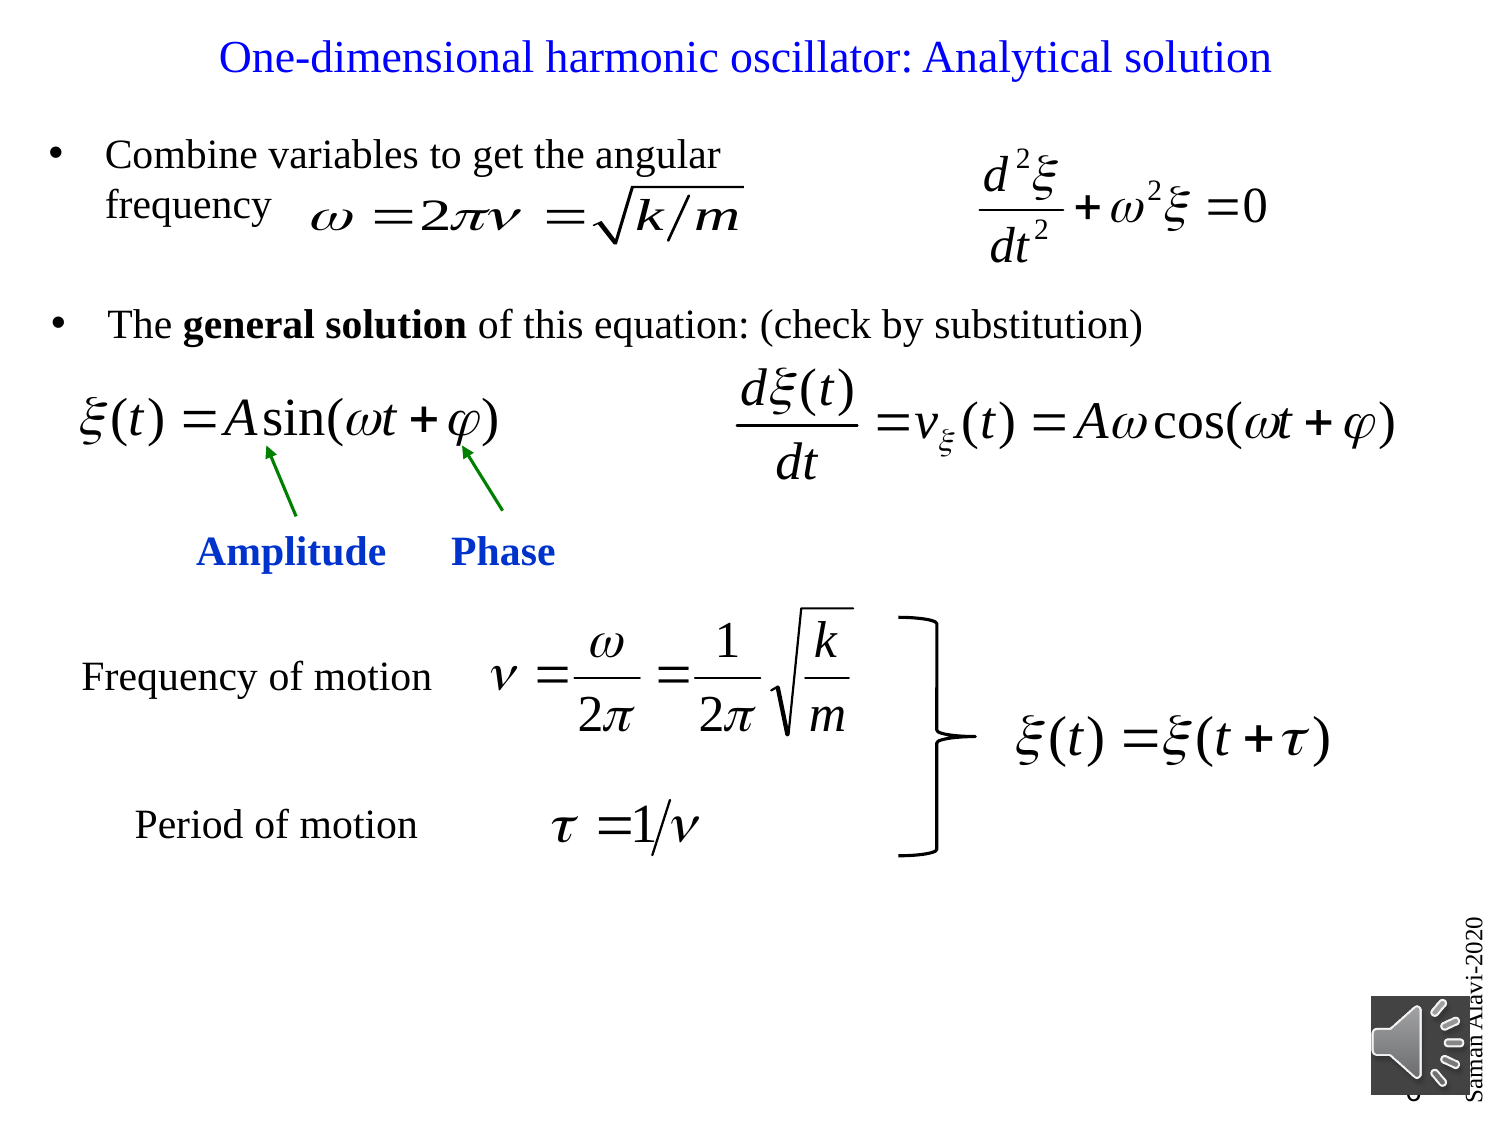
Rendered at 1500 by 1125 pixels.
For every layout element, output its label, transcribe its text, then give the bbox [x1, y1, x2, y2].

text_box Period of motion [119, 789, 434, 854]
text_box The general solution of this equation: (check by substitution) [36, 289, 1159, 355]
picture [1370, 995, 1471, 1096]
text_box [33, 119, 831, 253]
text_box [71, 386, 509, 459]
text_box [485, 595, 1341, 866]
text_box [727, 354, 1408, 492]
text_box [970, 133, 1275, 274]
slide_number 6 [1086, 1064, 1437, 1113]
text_box One-dimensional harmonic oscillator: Analytical solution [41, 19, 1451, 89]
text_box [181, 445, 572, 583]
text_box Frequency of motion [66, 641, 448, 707]
